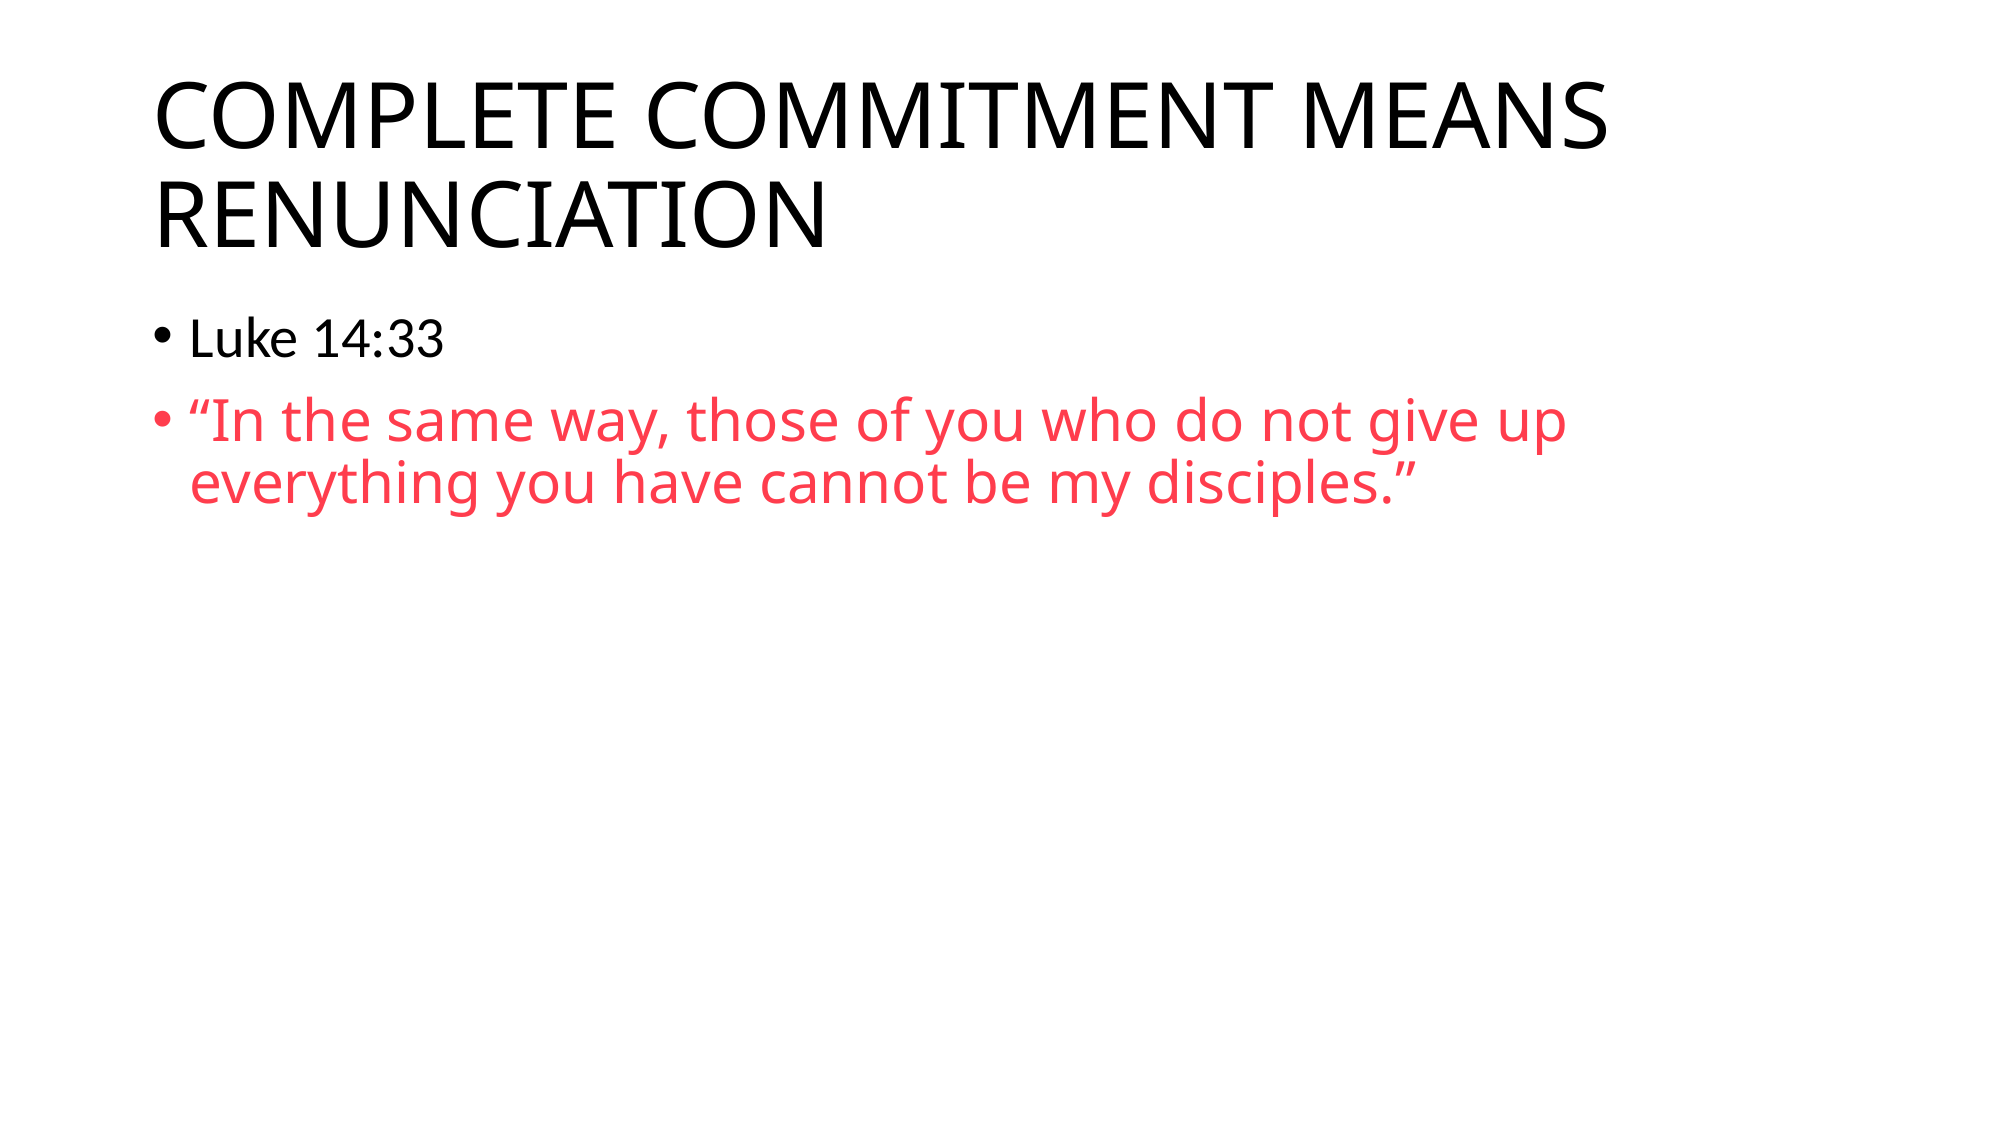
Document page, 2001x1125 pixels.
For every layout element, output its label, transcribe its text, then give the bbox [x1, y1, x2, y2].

list Luke 14:33 “In the same way, those of you who do not give up everything you have cannot be my disciples.” [137, 299, 1863, 1014]
title COMPLETE COMMITMENT MEANS RENUNCIATION [137, 59, 1863, 278]
